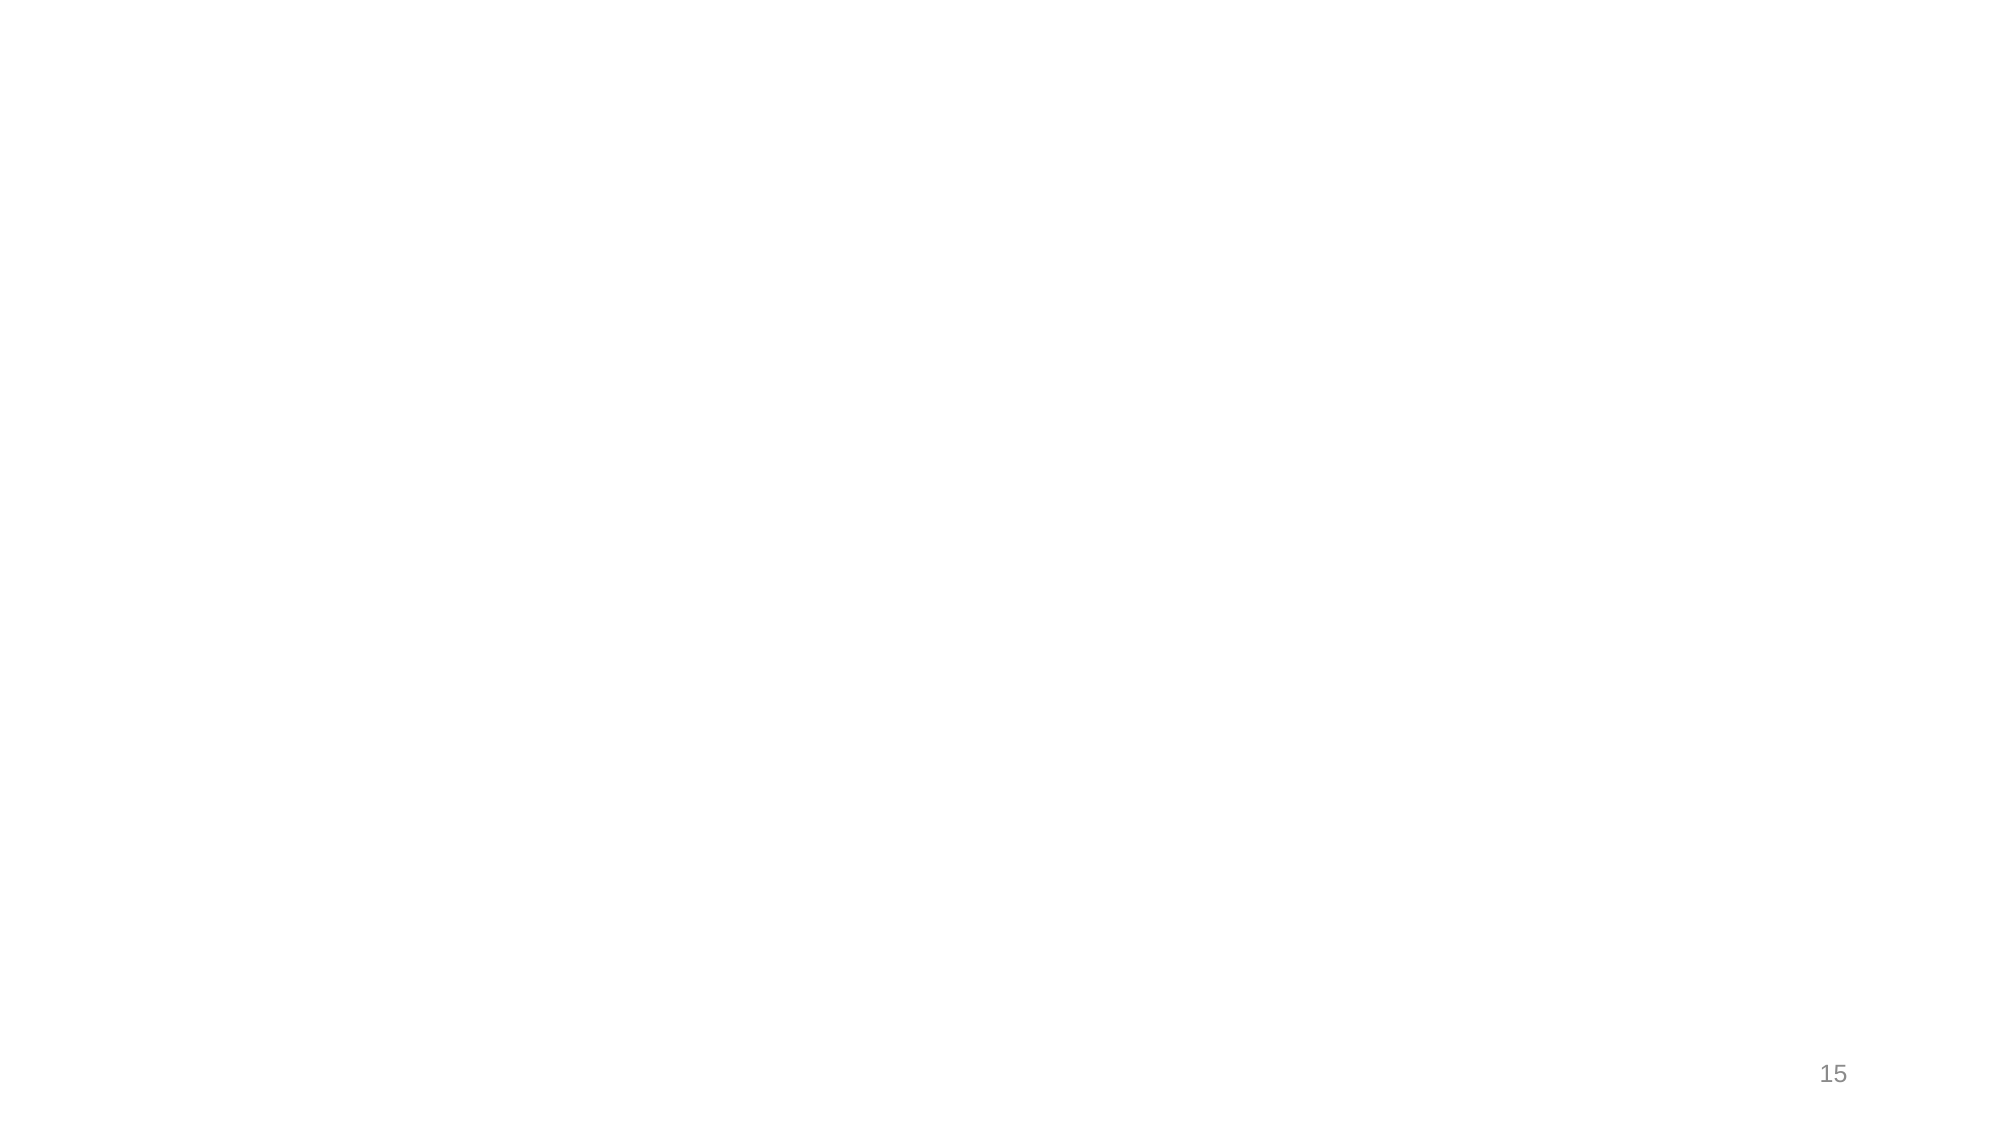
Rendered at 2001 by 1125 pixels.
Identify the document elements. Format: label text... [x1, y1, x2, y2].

slide_number 15 [1412, 1042, 1863, 1103]
